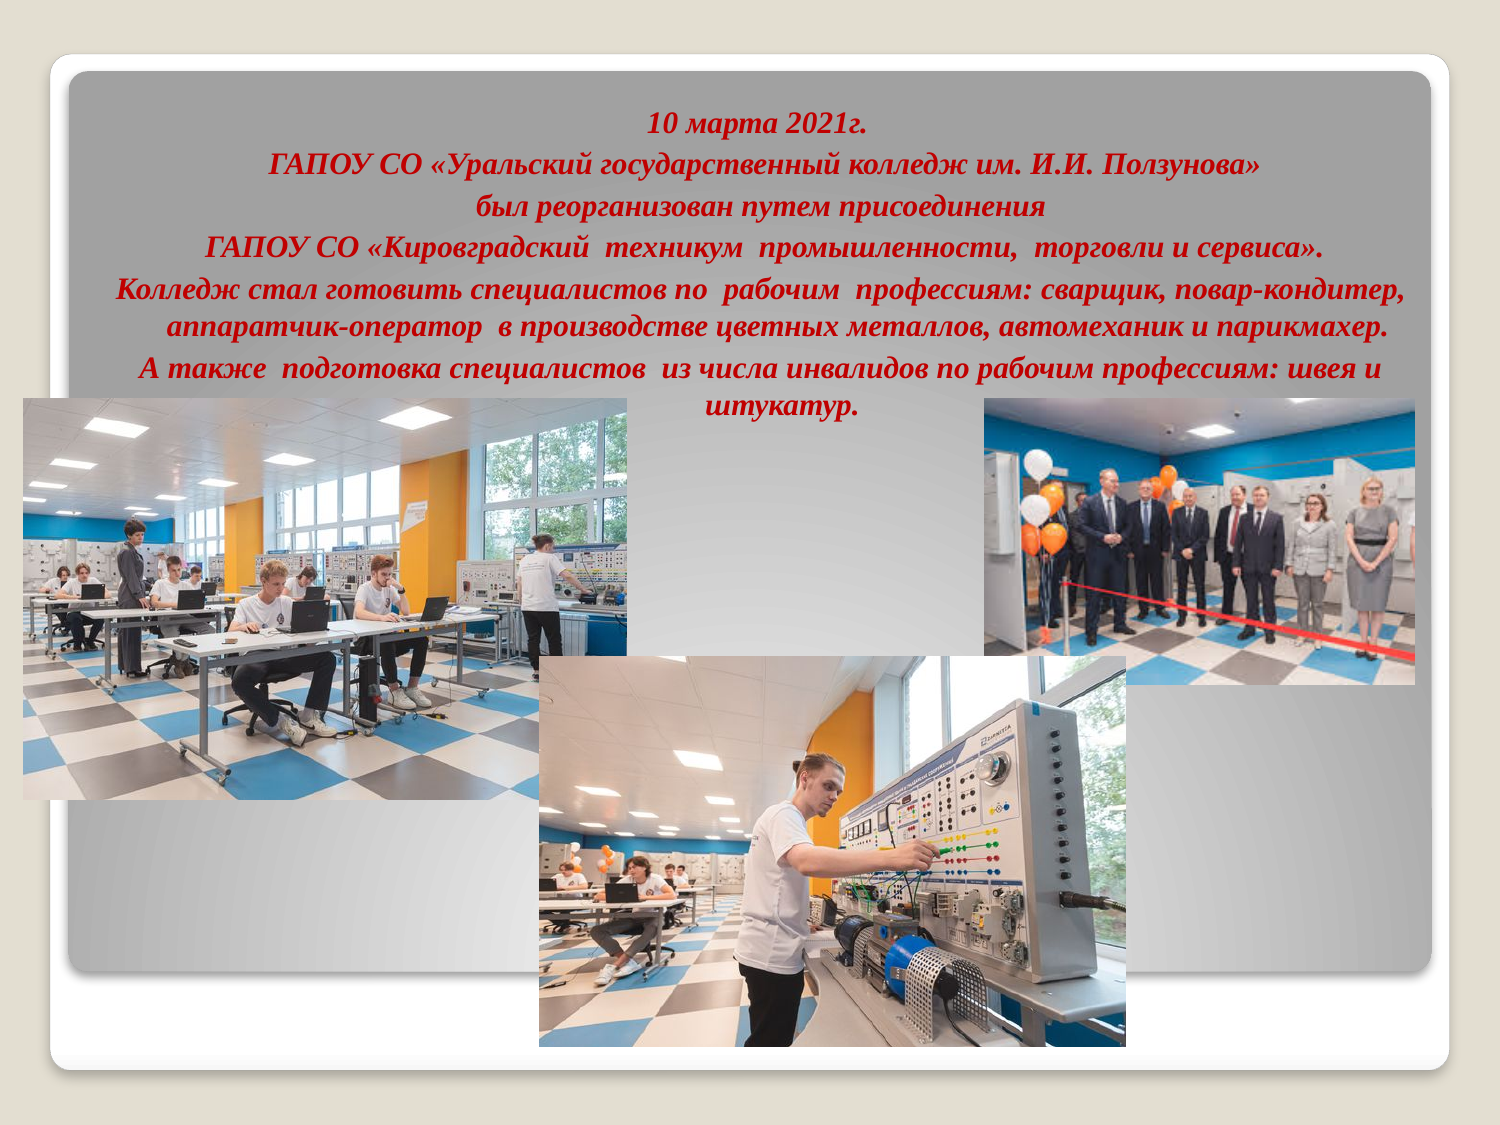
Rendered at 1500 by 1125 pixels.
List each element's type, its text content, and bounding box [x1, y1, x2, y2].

picture [1052, 1034, 1059, 1041]
list 10 марта 2021г. ГАПОУ СО «Уральский государственный колледж им. И.И. Ползунова» был реорганизован путем присоединения ГАПОУ СО «Кировградский техникум промышленности, торговли и сервиса». Колледж стал готовить специалистов по рабочим профессиям: сварщик, повар-кондитер, аппаратчик-оператор в производстве цветных металлов, автомеханик и парикмахер. А также подготовка специалистов из числа инвалидов по рабочим профессиям: швея и штукатур. [82, 86, 1425, 446]
picture [23, 398, 1415, 1048]
